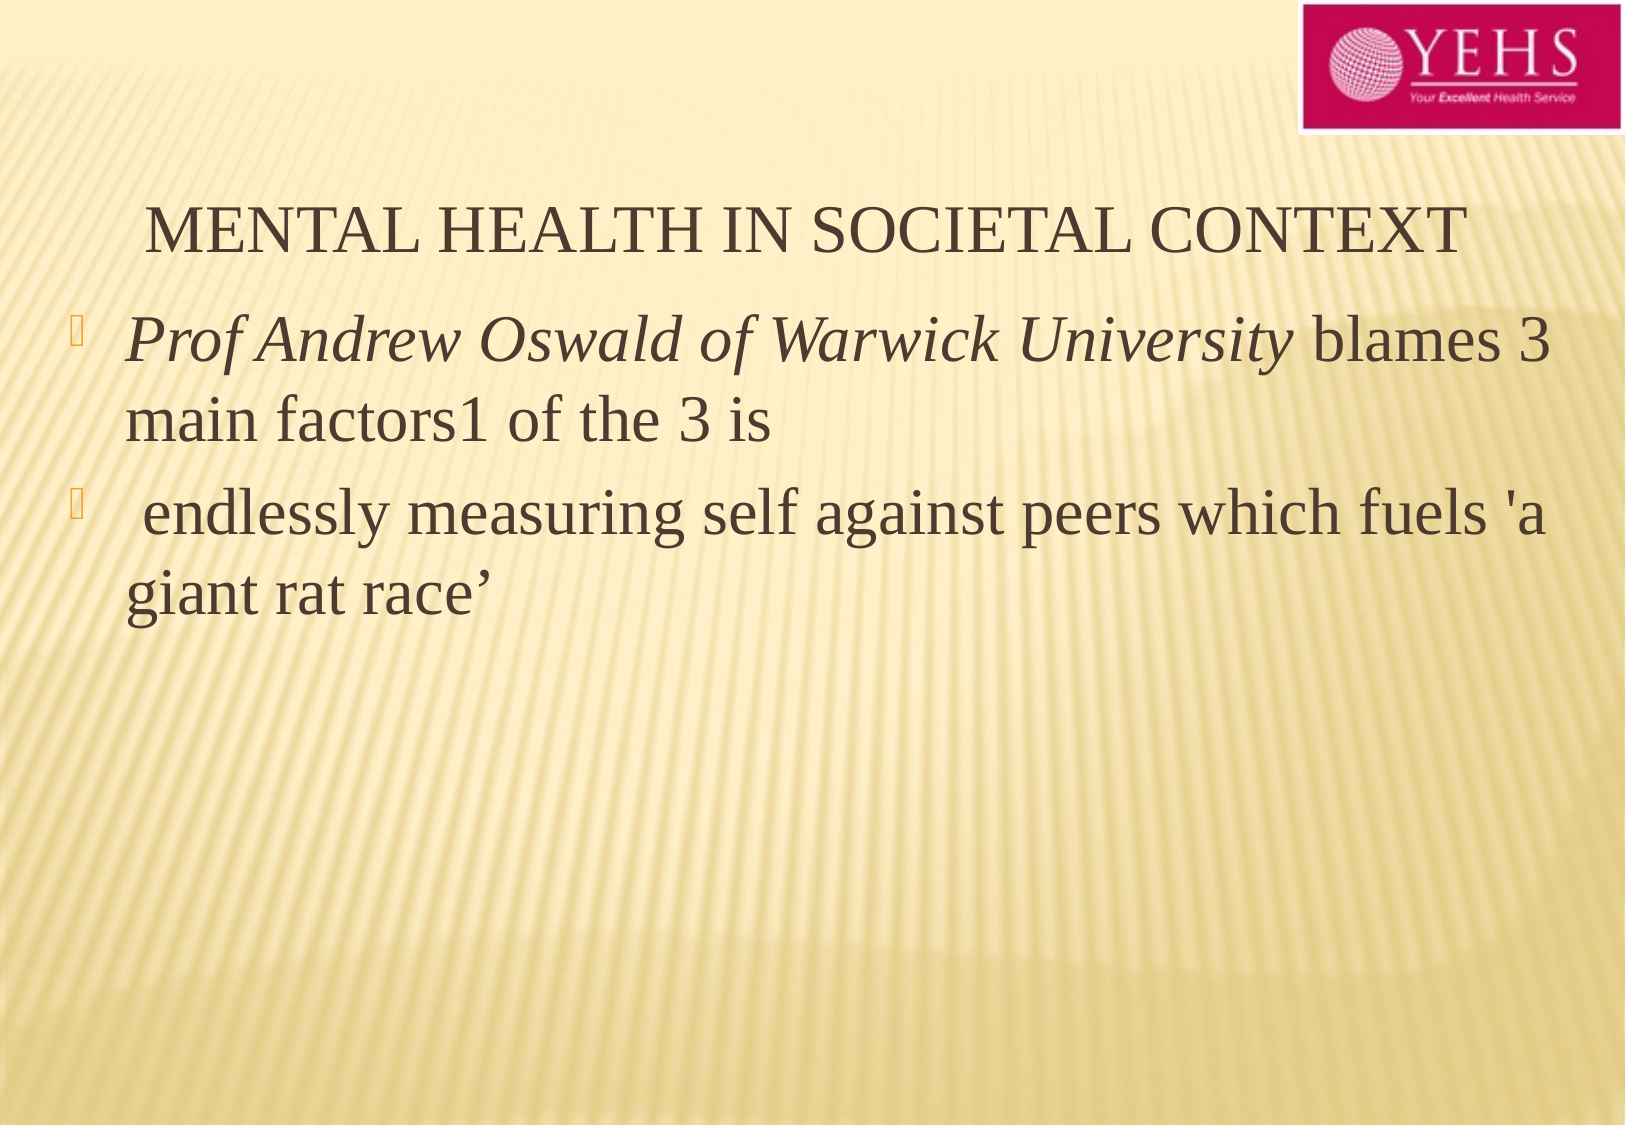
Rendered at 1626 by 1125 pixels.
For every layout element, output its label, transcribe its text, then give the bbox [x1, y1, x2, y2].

list Prof Andrew Oswald of Warwick University blames 3 main factors1 of the 3 is endlessly measuring self against peers which fuels 'a giant rat race’ [53, 287, 1599, 998]
title Mental health IN SOCIETAL CONTEXT [127, 137, 1486, 287]
picture [1298, 0, 1625, 135]
